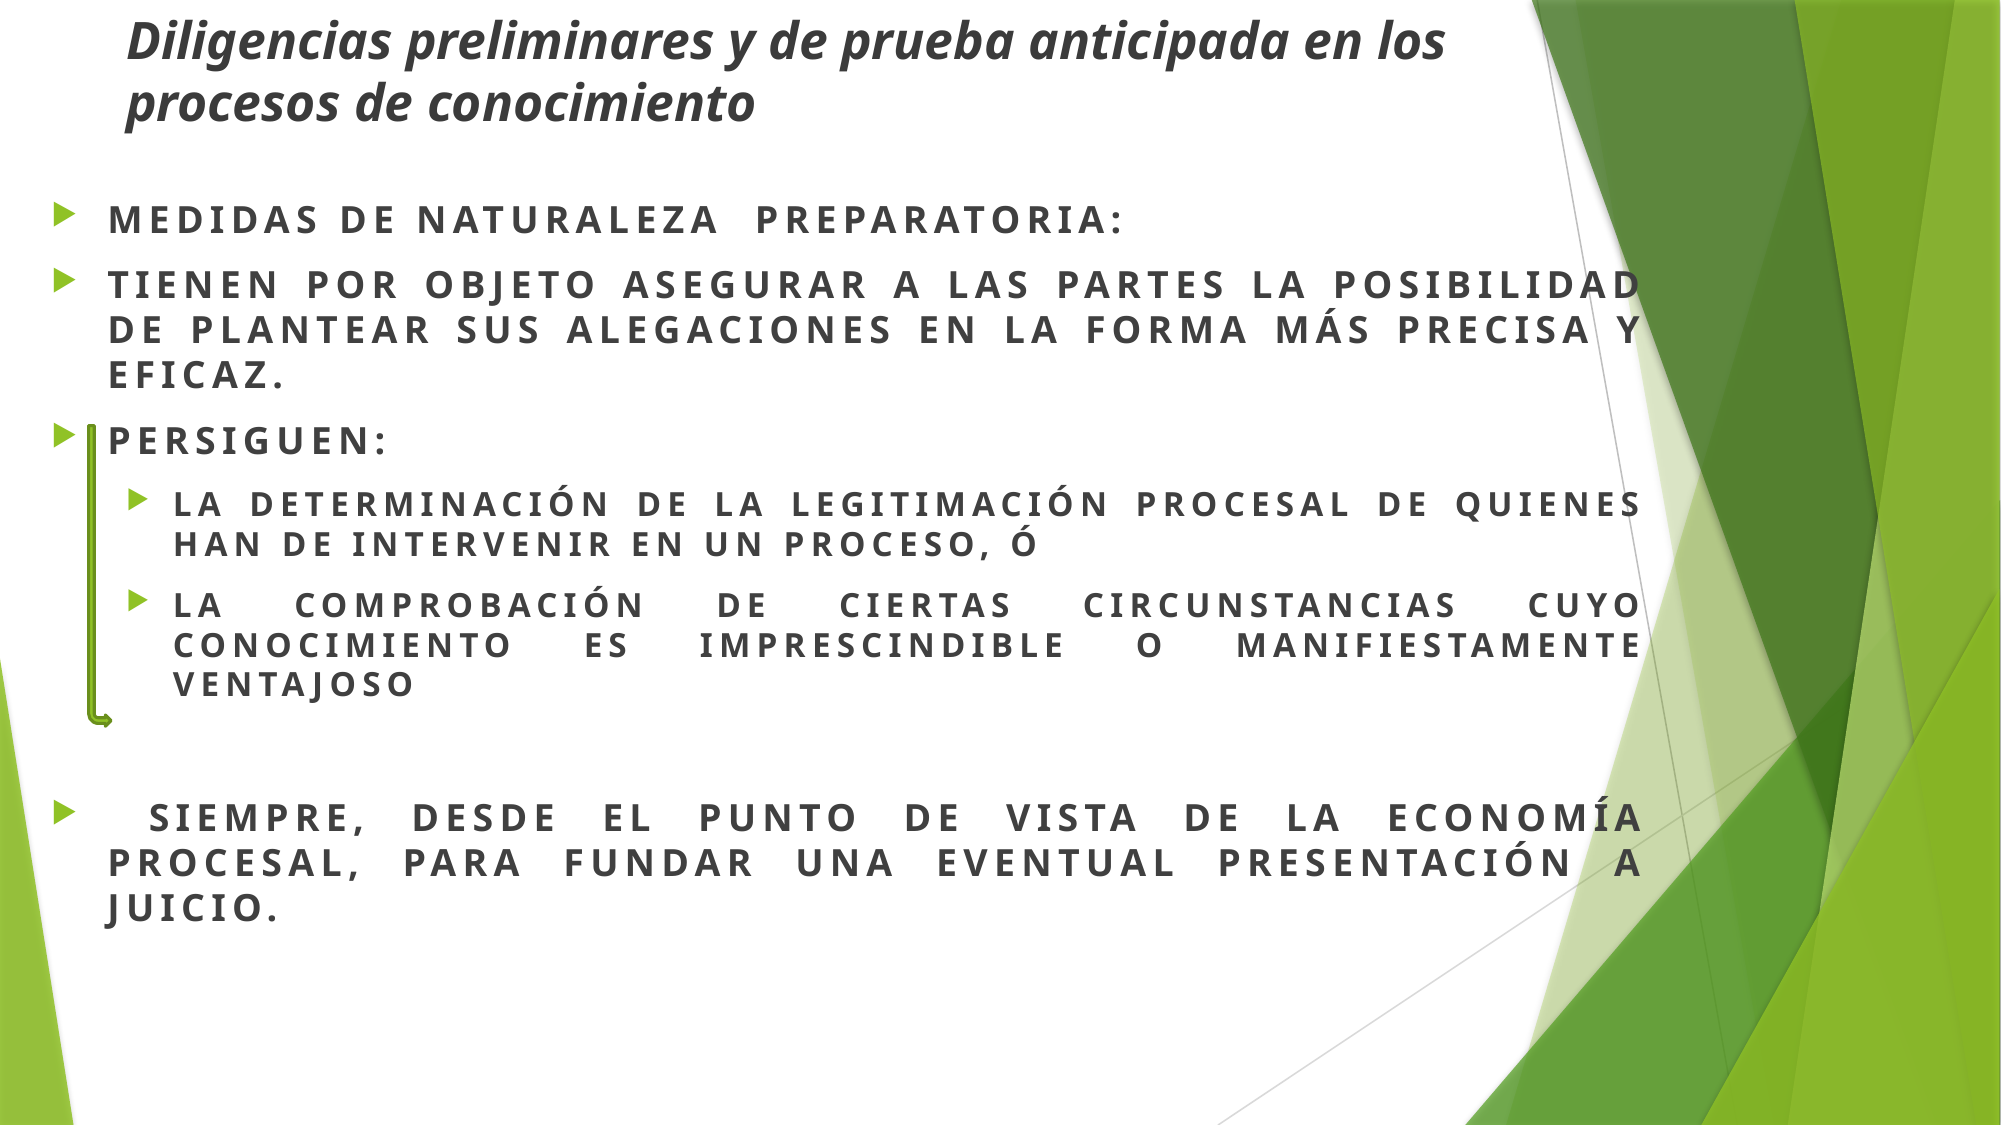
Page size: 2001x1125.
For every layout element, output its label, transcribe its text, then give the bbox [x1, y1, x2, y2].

title Diligencias preliminares y de prueba anticipada en los procesos de conocimiento [111, 0, 1562, 143]
text_box [87, 424, 113, 728]
list MEDIDAS DE NATURALEZA PREPARATORIA: TIENEN POR OBJETO ASEGURAR A LAS PARTES LA POSIBILIDAD DE PLANTEAR SUS ALEGACIONES EN LA FORMA MÁS PRECISA Y EFICAZ. PERSIGUEN: LA DETERMINACIÓN DE LA LEGITIMACIÓN PROCESAL DE QUIENES HAN DE INTERVENIR EN UN PROCESO, Ó LA COMPROBACIÓN DE CIERTAS CIRCUNSTANCIAS CUYO CONOCIMIENTO ES IMPRESCINDIBLE O MANIFIESTAMENTE VENTAJOSO SIEMPRE, DESDE EL PUNTO DE VISTA DE LA ECONOMÍA PROCESAL, PARA FUNDAR UNA EVENTUAL PRESENTACIÓN A JUICIO. [36, 188, 1664, 972]
